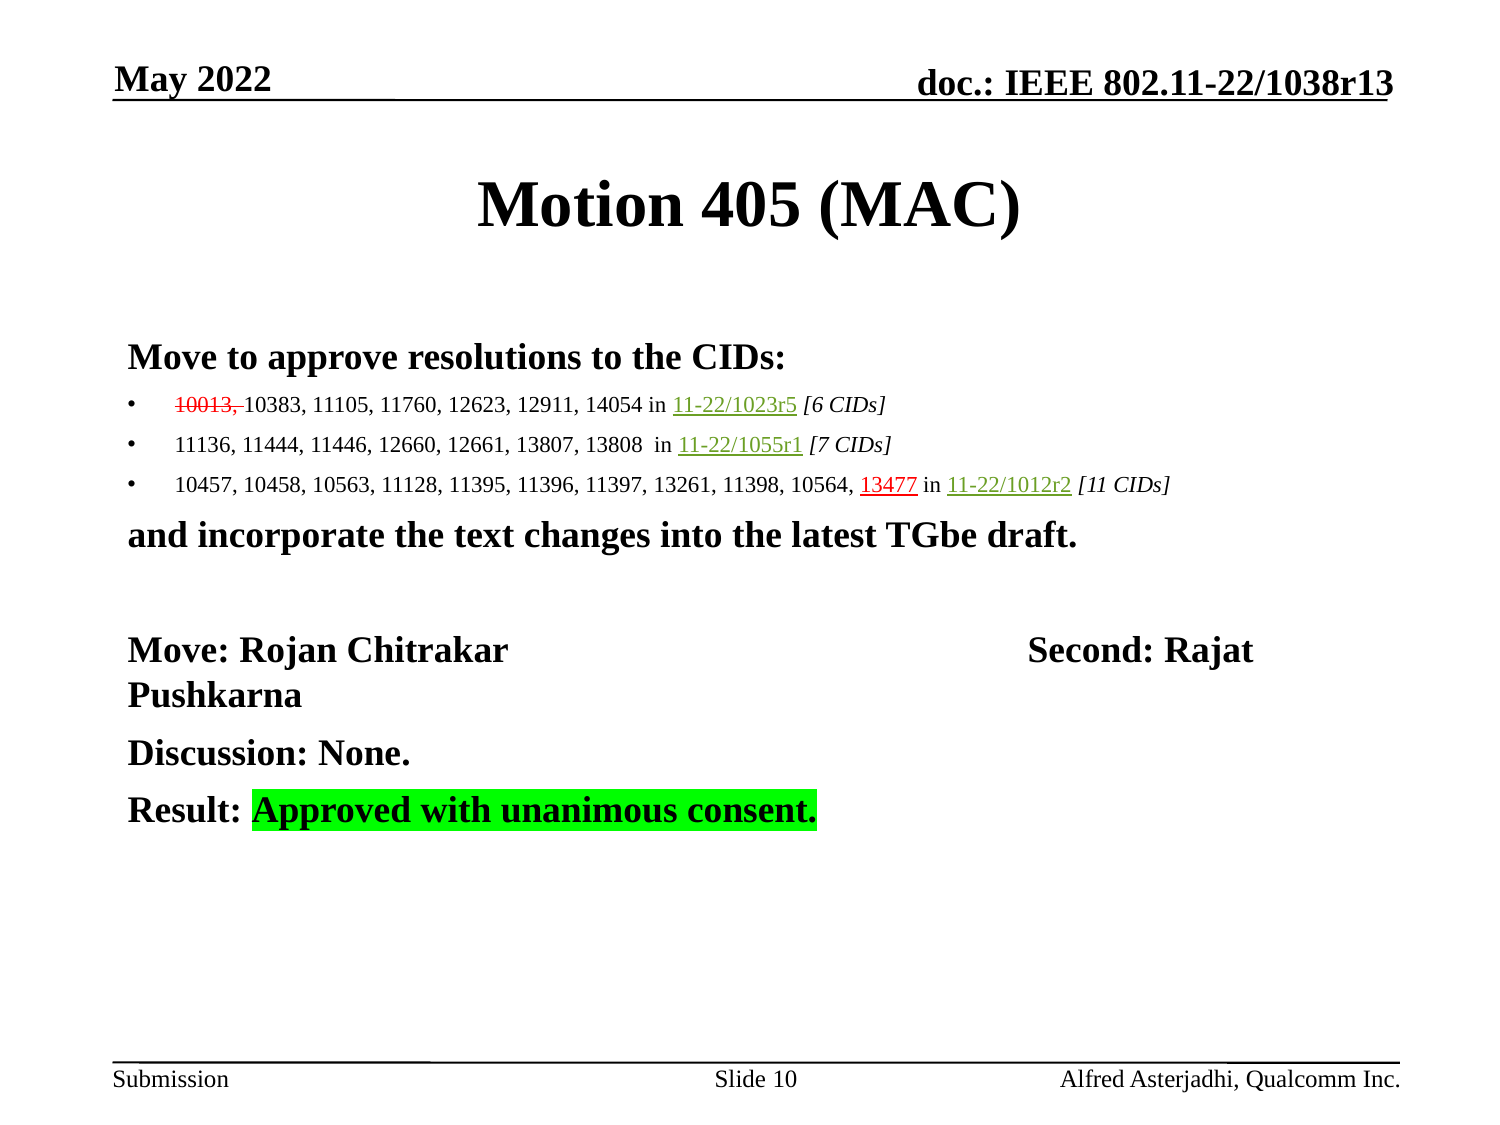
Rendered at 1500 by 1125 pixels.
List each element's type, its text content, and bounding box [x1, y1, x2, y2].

list Move to approve resolutions to the CIDs: 10013, 10383, 11105, 11760, 12623, 12911, 14054 in 11-22/1023r5 [6 CIDs] 11136, 11444, 11446, 12660, 12661, 13807, 13808 in 11-22/1055r1 [7 CIDs] 10457, 10458, 10563, 11128, 11395, 11396, 11397, 13261, 11398, 10564, 13477 in 11-22/1012r2 [11 CIDs] and incorporate the text changes into the latest TGbe draft. Move: Rojan Chitrakar Second: Rajat Pushkarna Discussion: None. Result: Approved with unanimous consent. [112, 324, 1388, 1063]
title Motion 405 (MAC) [112, 112, 1388, 288]
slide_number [114, 54, 423, 100]
footer Alfred Asterjadhi, Qualcomm Inc. [878, 1061, 1402, 1093]
slide_number Slide 10 [712, 1061, 800, 1123]
